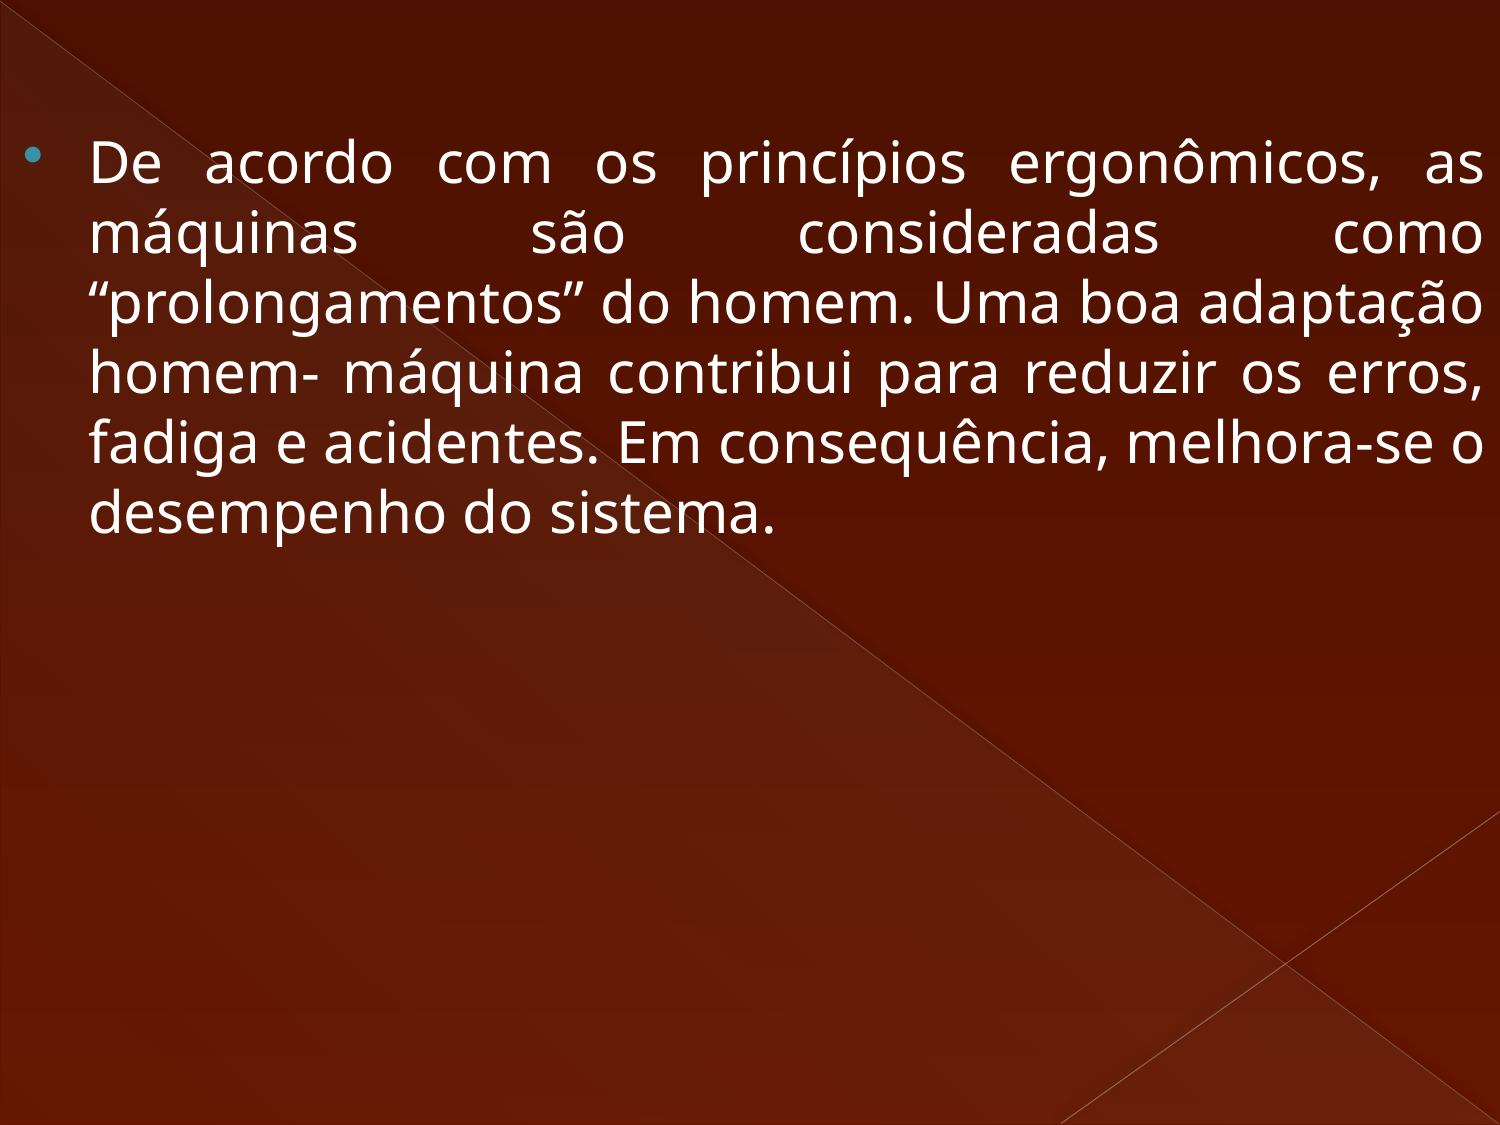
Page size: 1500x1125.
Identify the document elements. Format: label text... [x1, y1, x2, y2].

list De acordo com os princípios ergonômicos, as máquinas são consideradas como “prolongamentos” do homem. Uma boa adaptação homem- máquina contribui para reduzir os erros, fadiga e acidentes. Em consequência, melhora-se o desempenho do sistema. [0, 118, 1500, 1125]
